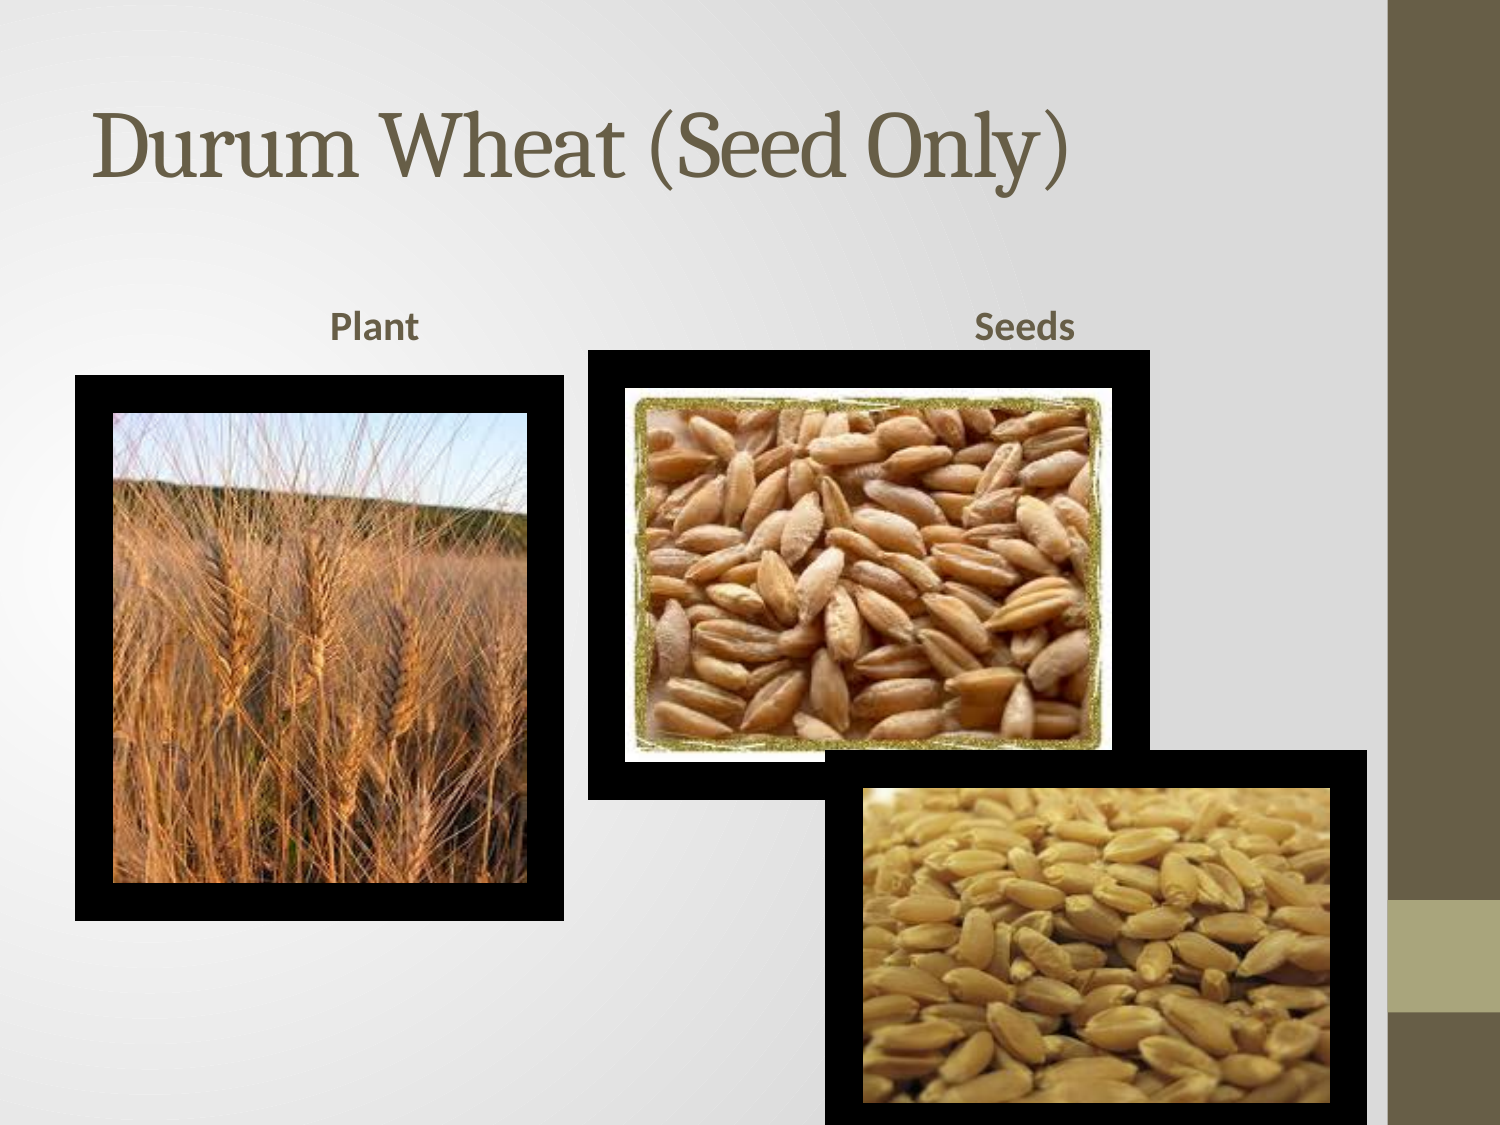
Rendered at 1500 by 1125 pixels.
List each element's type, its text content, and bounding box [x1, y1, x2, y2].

picture [861, 786, 1331, 1104]
list Seeds [725, 251, 1325, 357]
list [111, 411, 528, 884]
title Durum Wheat (Seed Only) [75, 45, 1325, 233]
list Plant [75, 251, 675, 357]
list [624, 386, 1113, 763]
